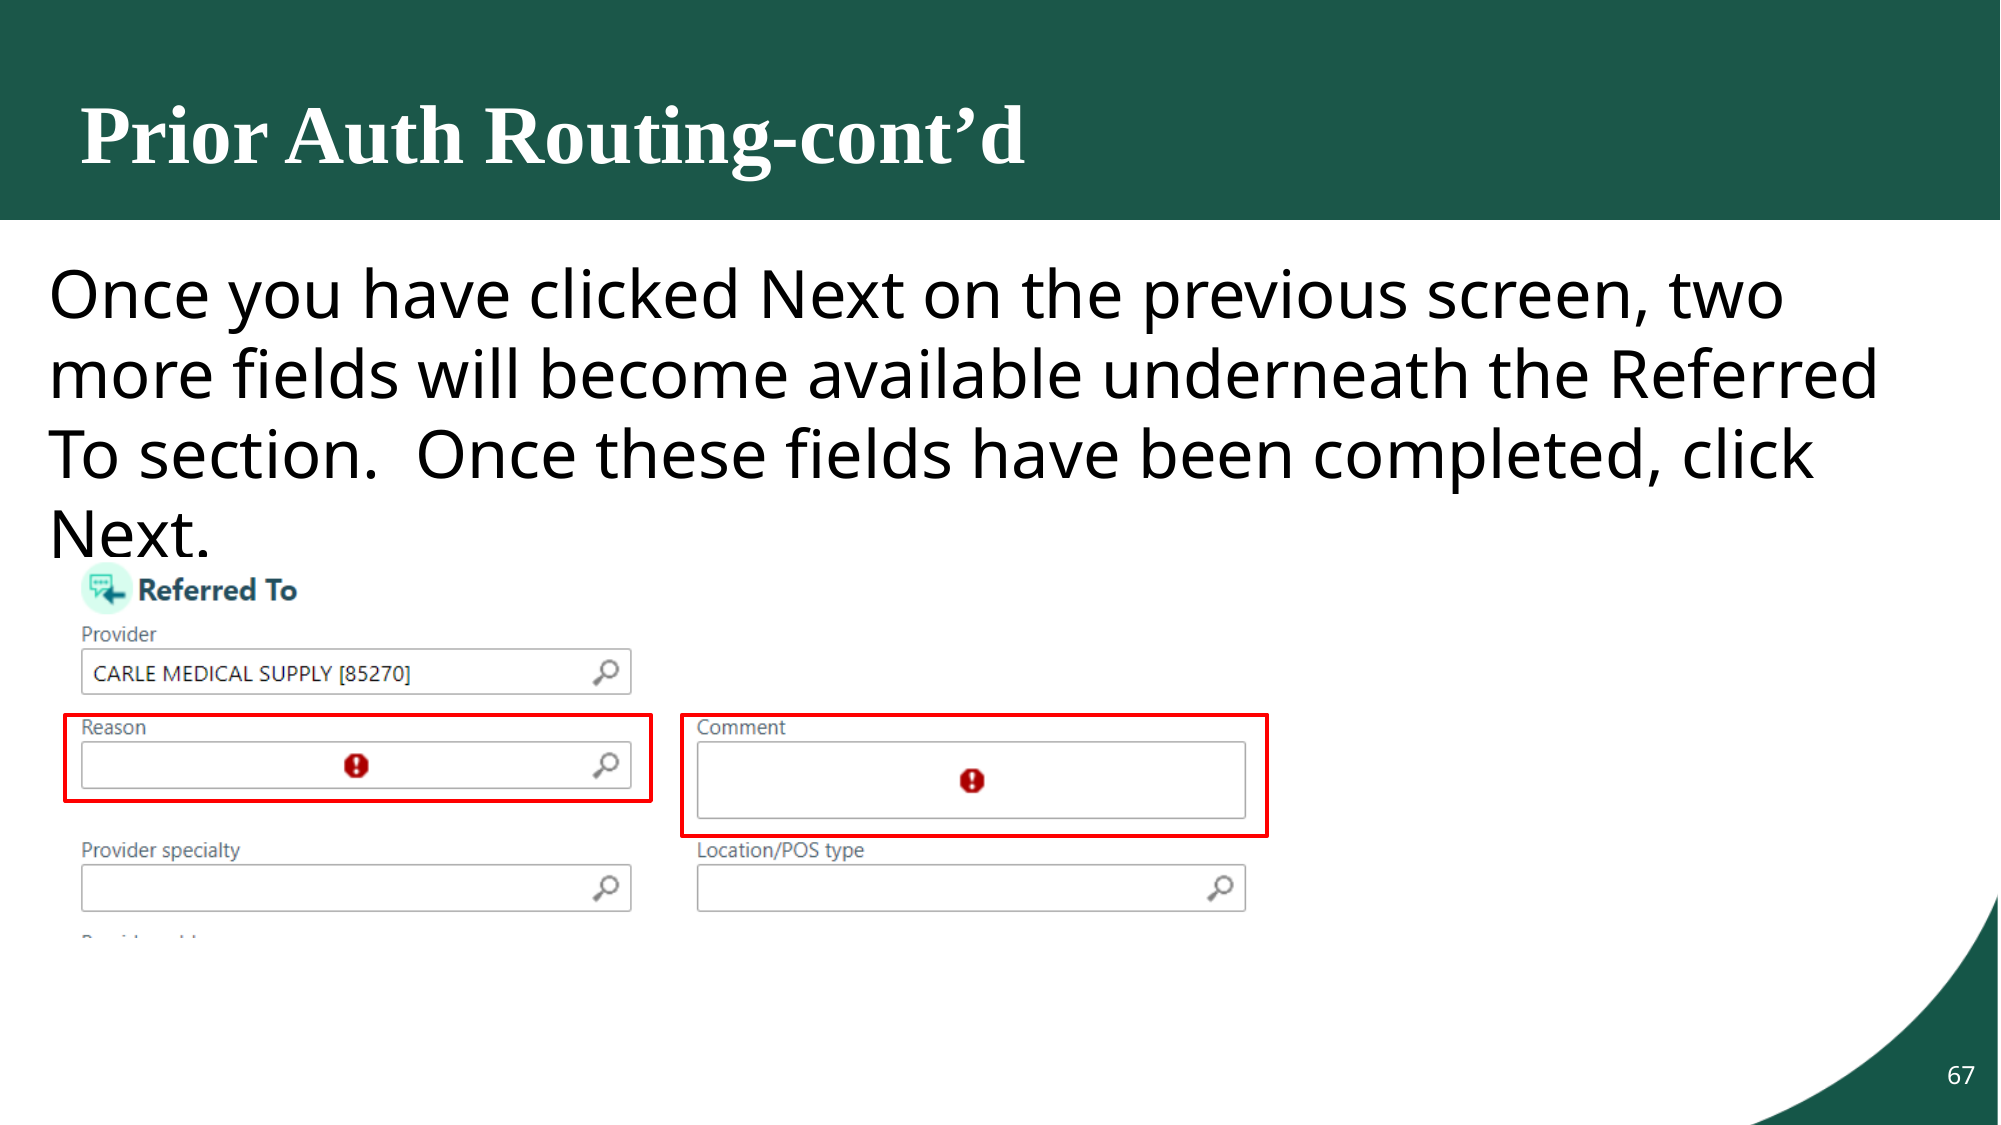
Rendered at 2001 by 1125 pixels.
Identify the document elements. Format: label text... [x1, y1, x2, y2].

picture [65, 557, 1268, 938]
text_box Prior Auth Routing-cont’d [0, 0, 2000, 220]
text_box Once you have clicked Next on the previous screen, two more fields will become available underneath the Referred To section. Once these fields have been completed, click Next. [33, 243, 1950, 1098]
